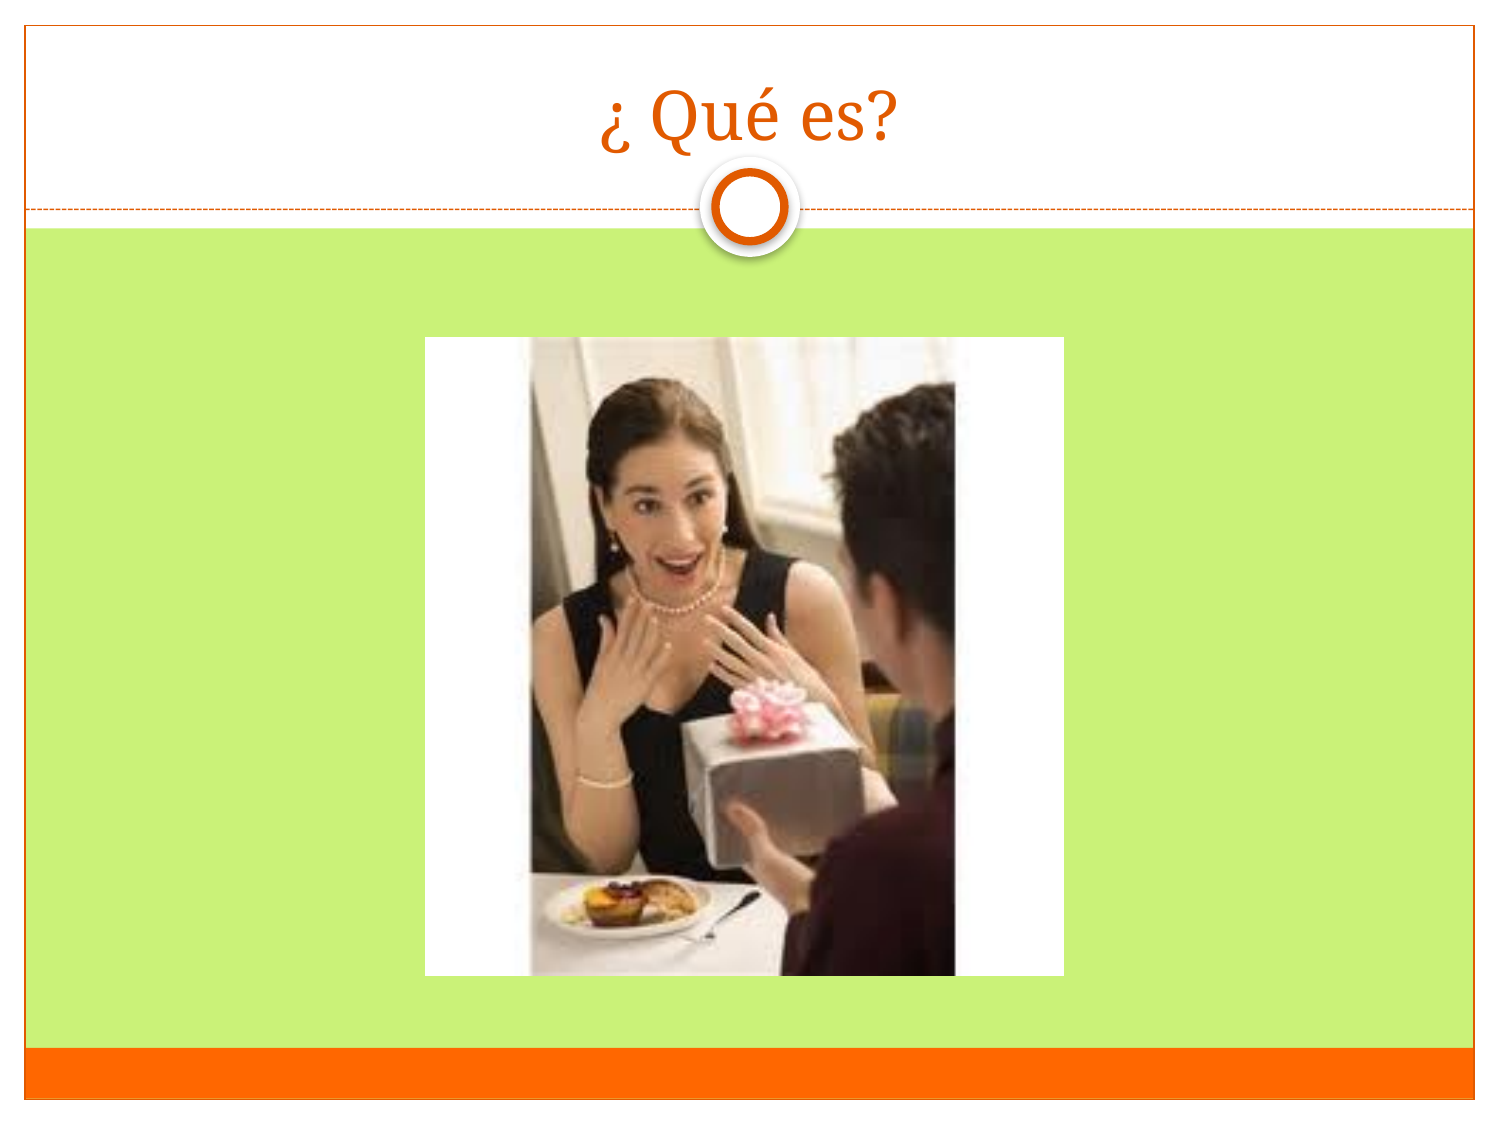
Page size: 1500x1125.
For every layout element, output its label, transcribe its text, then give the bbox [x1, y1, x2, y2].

title ¿ Qué es? [49, 37, 1450, 162]
picture [424, 337, 1064, 976]
